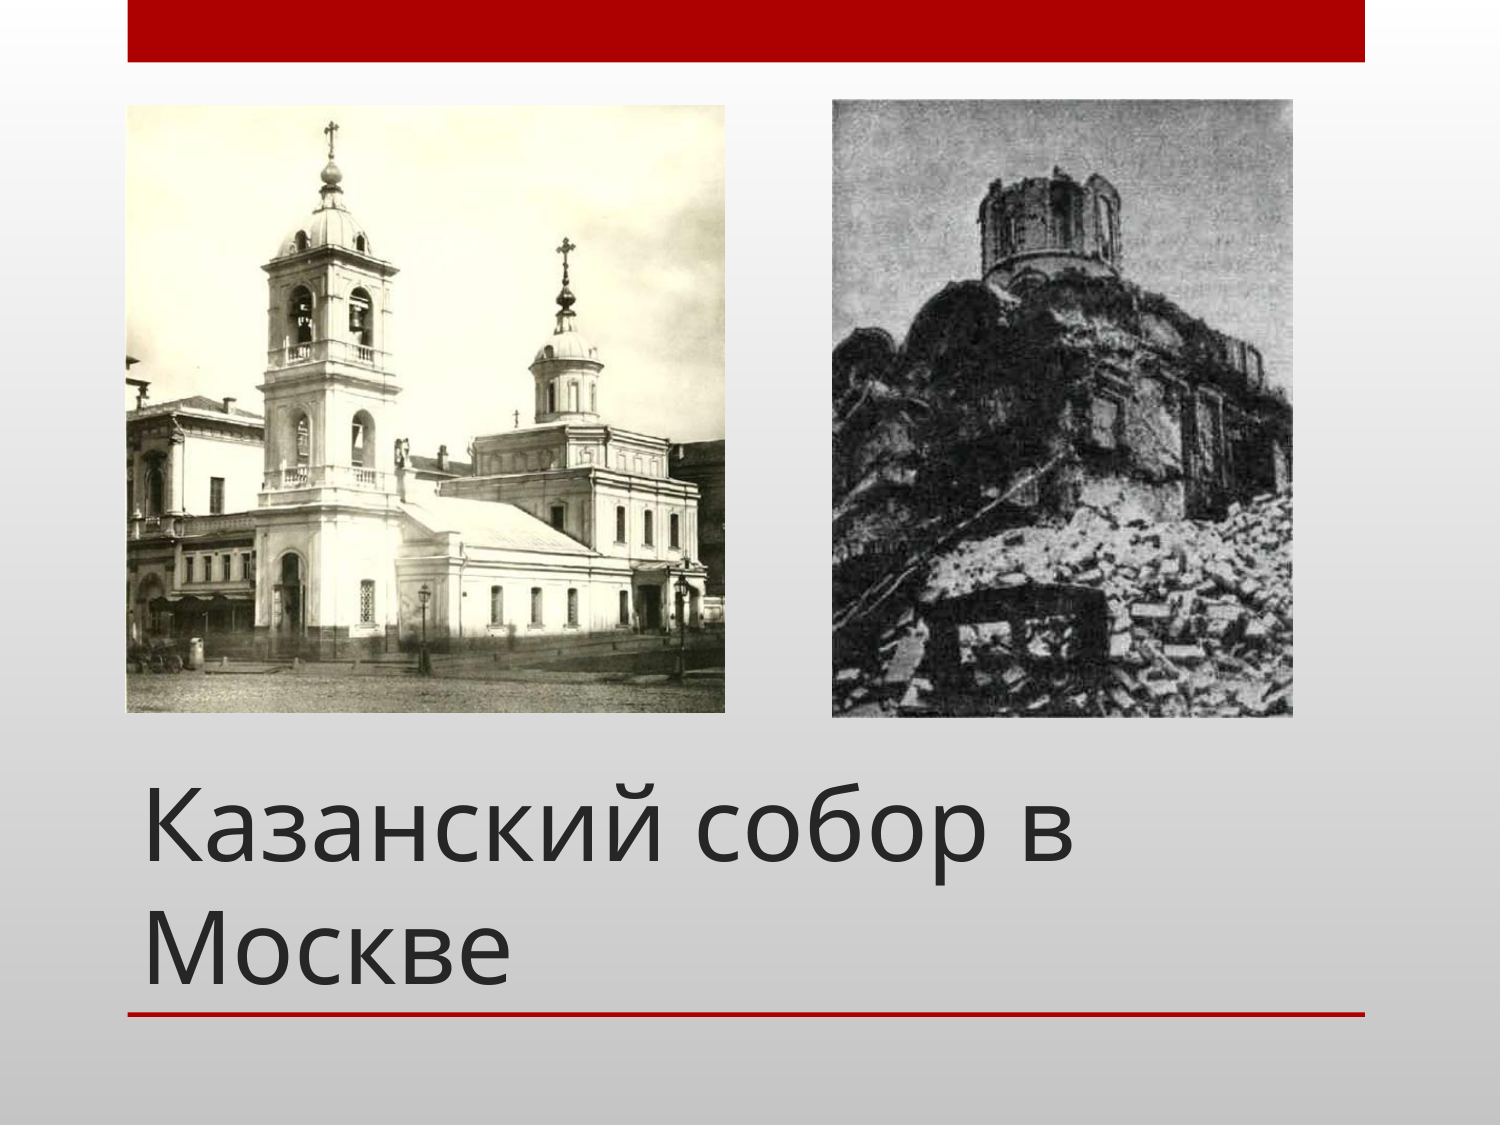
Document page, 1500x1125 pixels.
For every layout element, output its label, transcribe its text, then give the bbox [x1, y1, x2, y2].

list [832, 99, 1293, 719]
title Казанский собор в Москве [125, 750, 1238, 1013]
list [124, 105, 726, 713]
